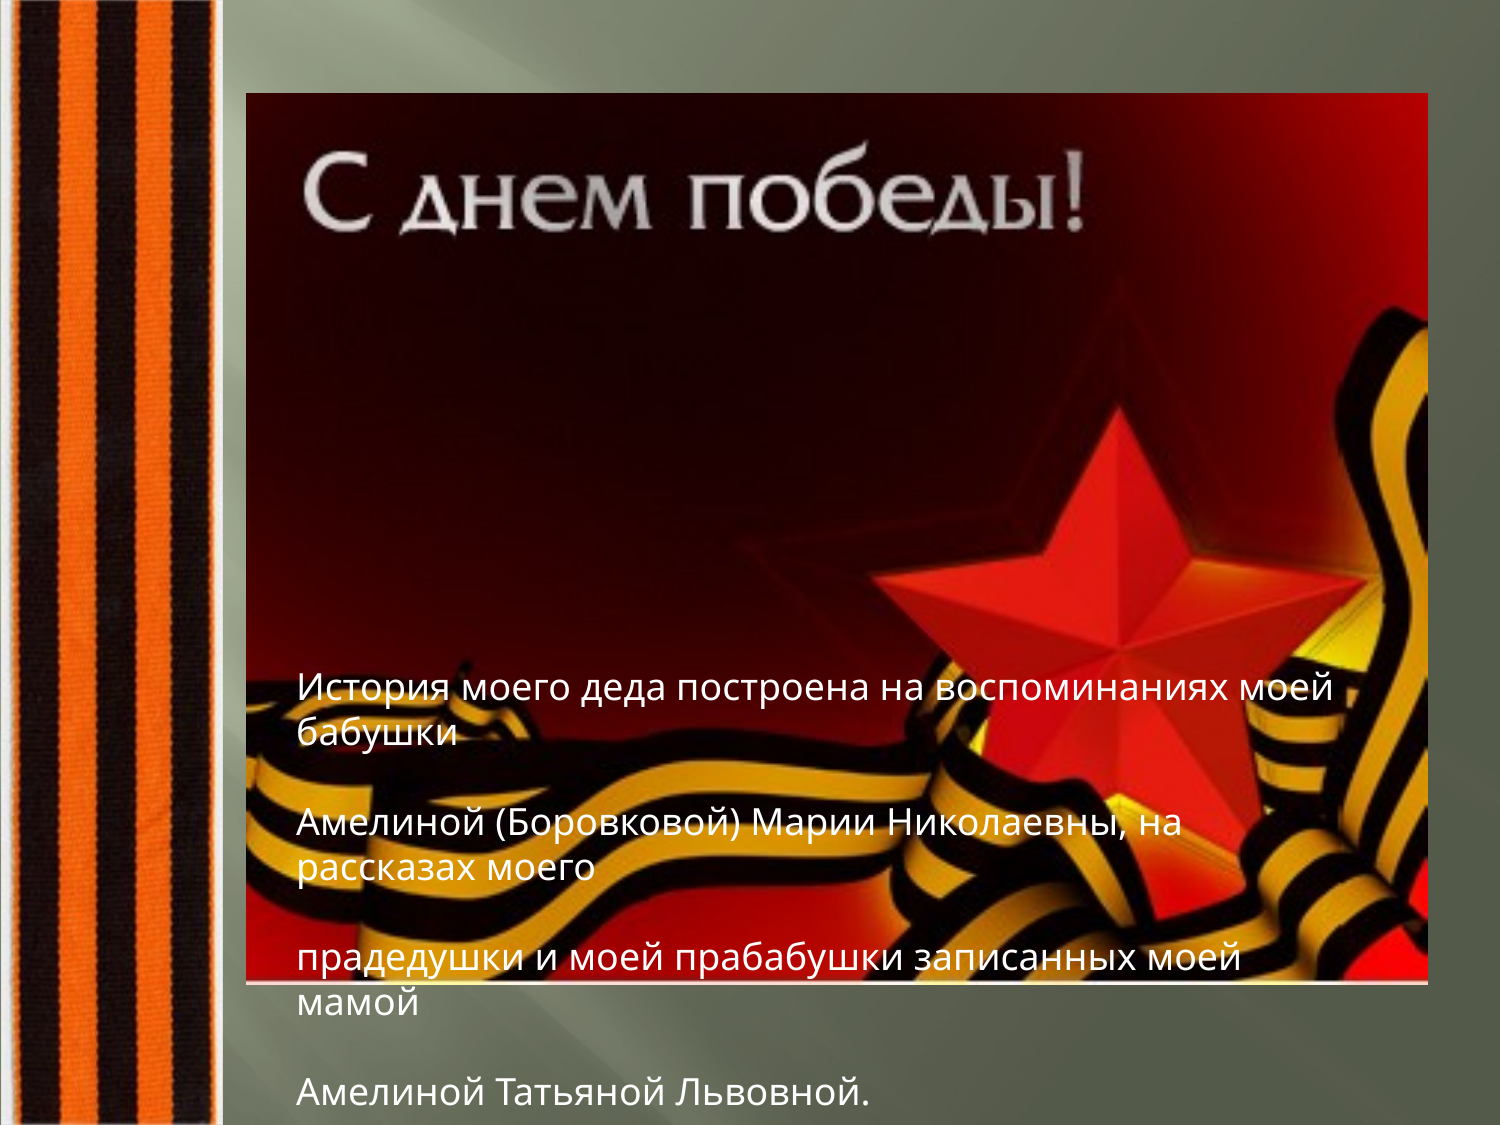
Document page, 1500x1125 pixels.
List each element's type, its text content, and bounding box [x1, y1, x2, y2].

picture [0, 1, 1428, 1124]
text_box История моего деда построена на воспоминаниях моей бабушки Амелиной (Боровковой) Марии Николаевны, на рассказах моего прадедушки и моей прабабушки записанных моей мамой Амелиной Татьяной Львовной. Благодарю мою маму за помощь в работе с видеоматериалами. [281, 1025, 1383, 1125]
